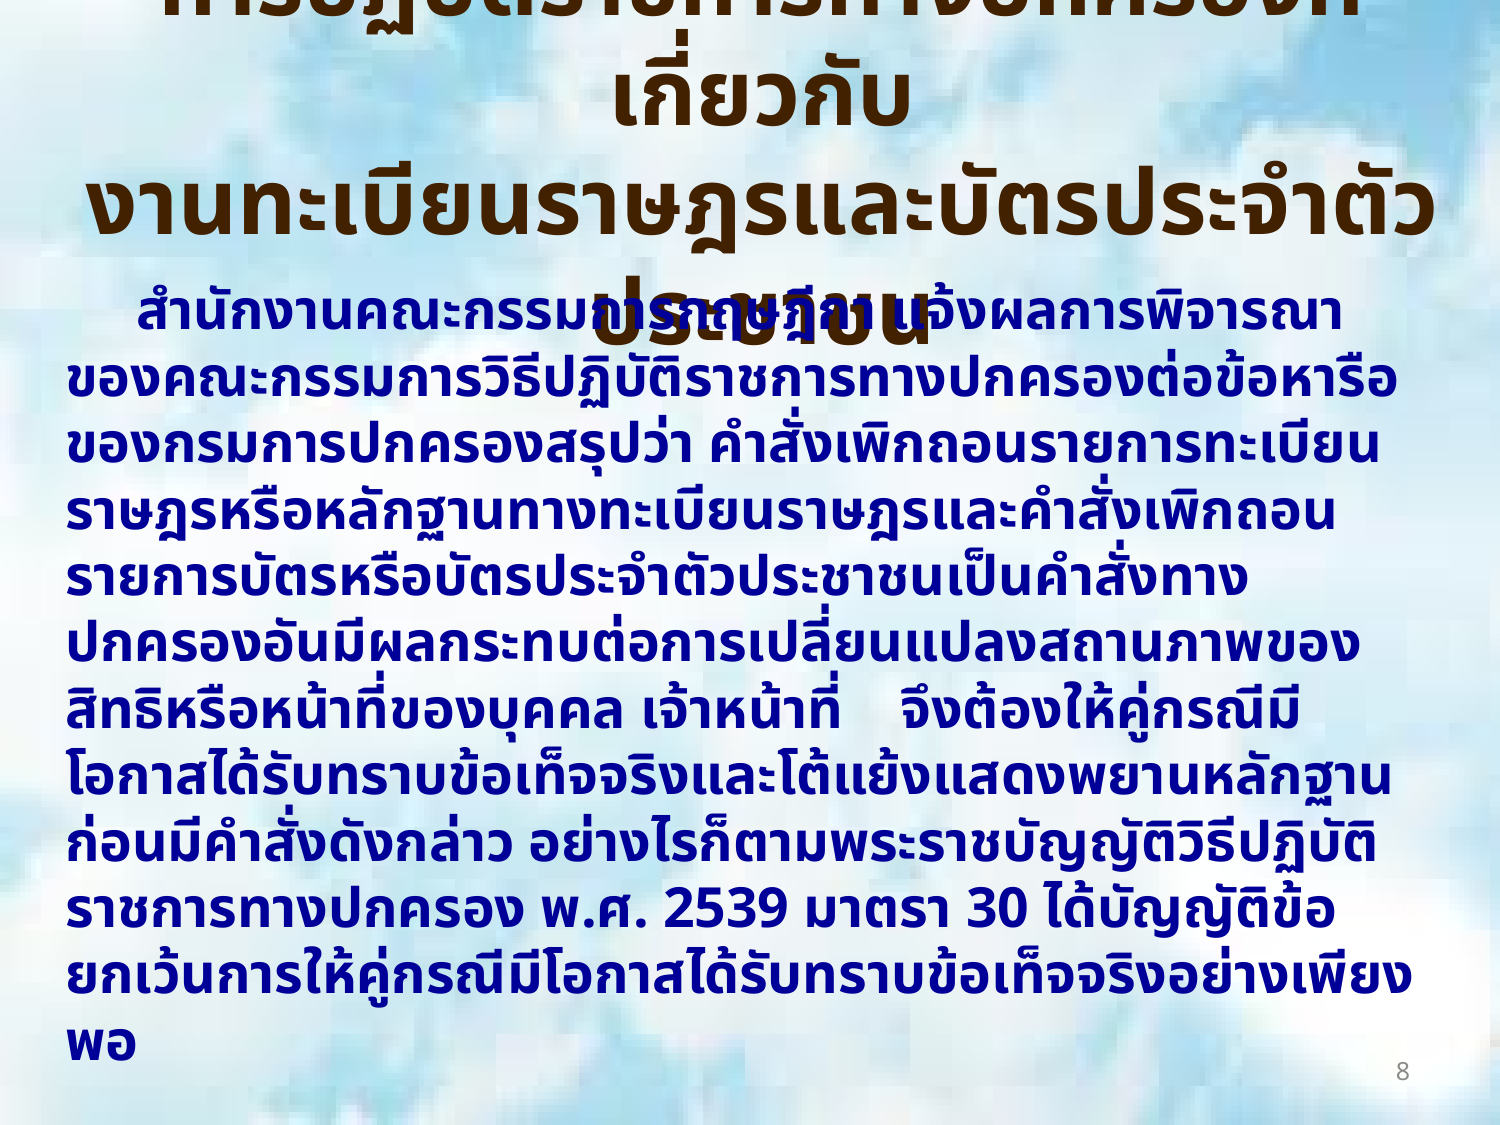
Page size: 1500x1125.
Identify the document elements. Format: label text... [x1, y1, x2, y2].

picture [0, 0, 1500, 1125]
title การปฏิบัติราชการทางปกครองที่เกี่ยวกับ งานทะเบียนราษฎรและบัตรประจำตัวประชาชน [50, 31, 1475, 256]
list สำนักงานคณะกรรมการกฤษฎีกา แจ้งผลการพิจารณาของคณะกรรมการวิธีปฏิบัติราชการทางปกครองต่อข้อหารือของกรมการปกครองสรุปว่า คำสั่งเพิกถอนรายการทะเบียนราษฎรหรือหลักฐานทางทะเบียนราษฎรและคำสั่งเพิกถอนรายการบัตรหรือบัตรประจำตัวประชาชนเป็นคำสั่งทางปกครองอันมีผลกระทบต่อการเปลี่ยนแปลงสถานภาพของสิทธิหรือหน้าที่ของบุคคล เจ้าหน้าที่ จึงต้องให้คู่กรณีมีโอกาสได้รับทราบข้อเท็จจริงและโต้แย้งแสดงพยานหลักฐานก่อนมีคำสั่งดังกล่าว อย่างไรก็ตามพระราชบัญญัติวิธีปฏิบัติราชการทางปกครอง พ.ศ. 2539 มาตรา 30 ได้บัญญัติข้อยกเว้นการให้คู่กรณีมีโอกาสได้รับทราบข้อเท็จจริงอย่างเพียงพอ [50, 267, 1447, 1083]
slide_number 8 [1074, 1042, 1425, 1103]
